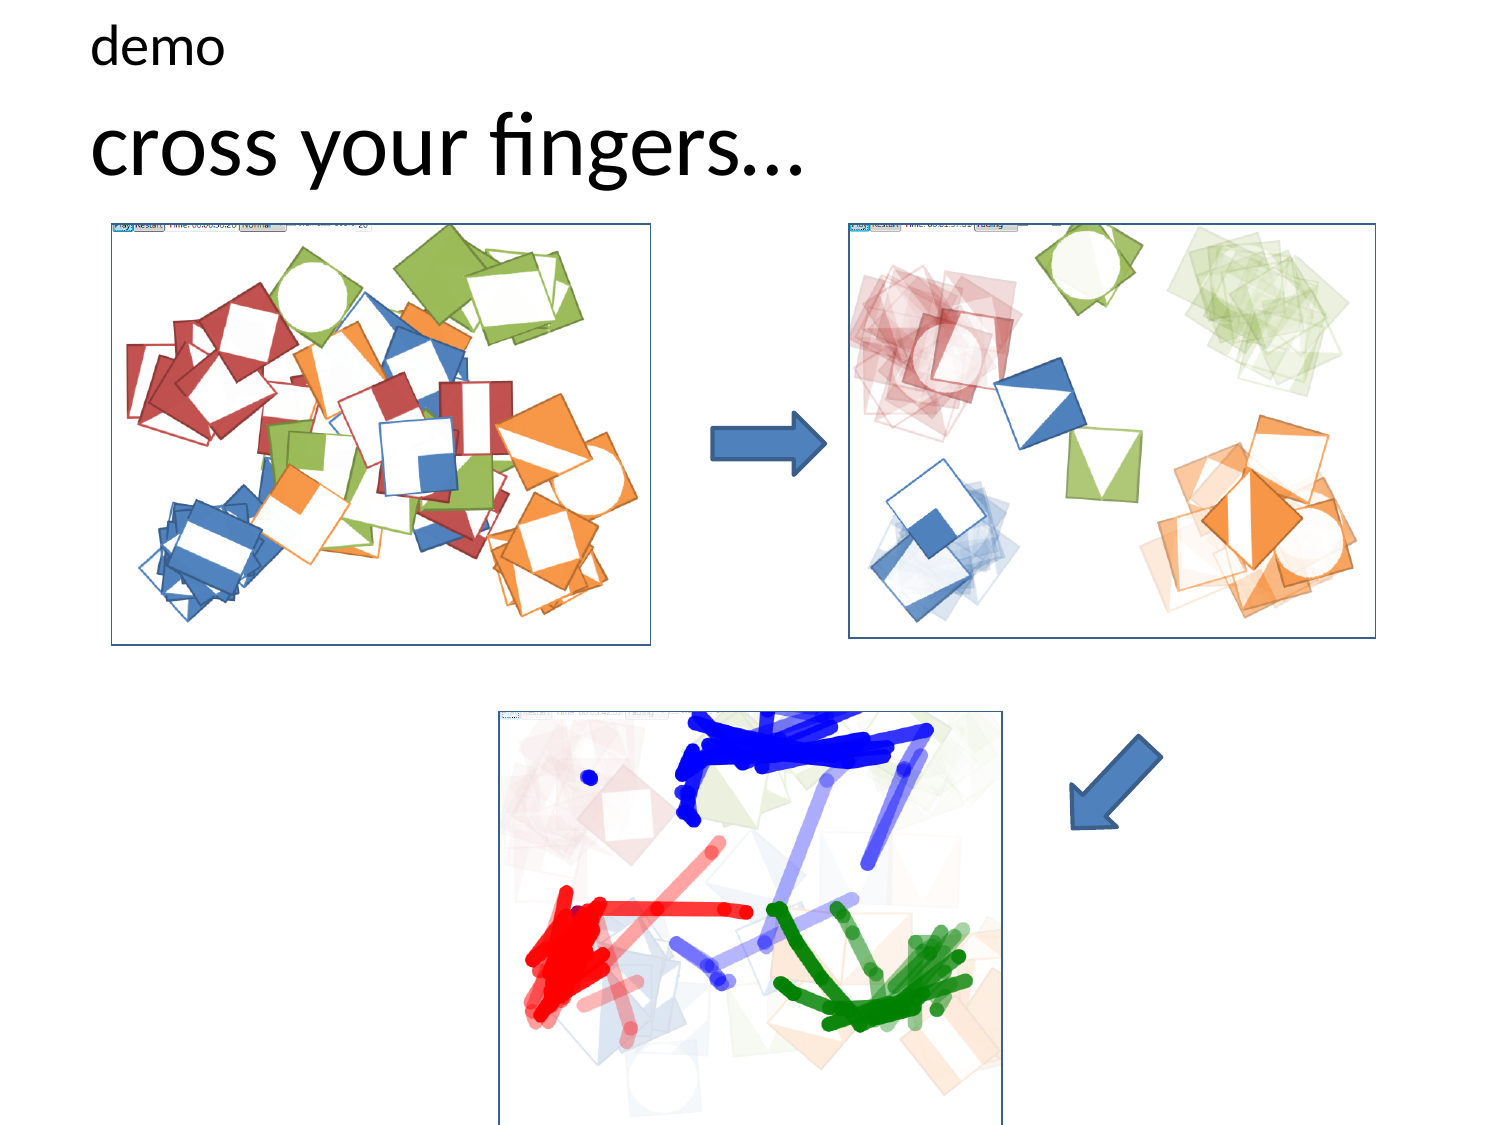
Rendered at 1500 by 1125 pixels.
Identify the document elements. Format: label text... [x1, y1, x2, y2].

picture [499, 712, 1002, 1125]
text_box [1069, 733, 1164, 831]
picture [852, 224, 867, 229]
list demo [75, 0, 1425, 88]
picture [112, 224, 651, 645]
text_box [710, 410, 828, 477]
title cross your fingers… [75, 88, 1425, 233]
picture [849, 224, 1376, 638]
